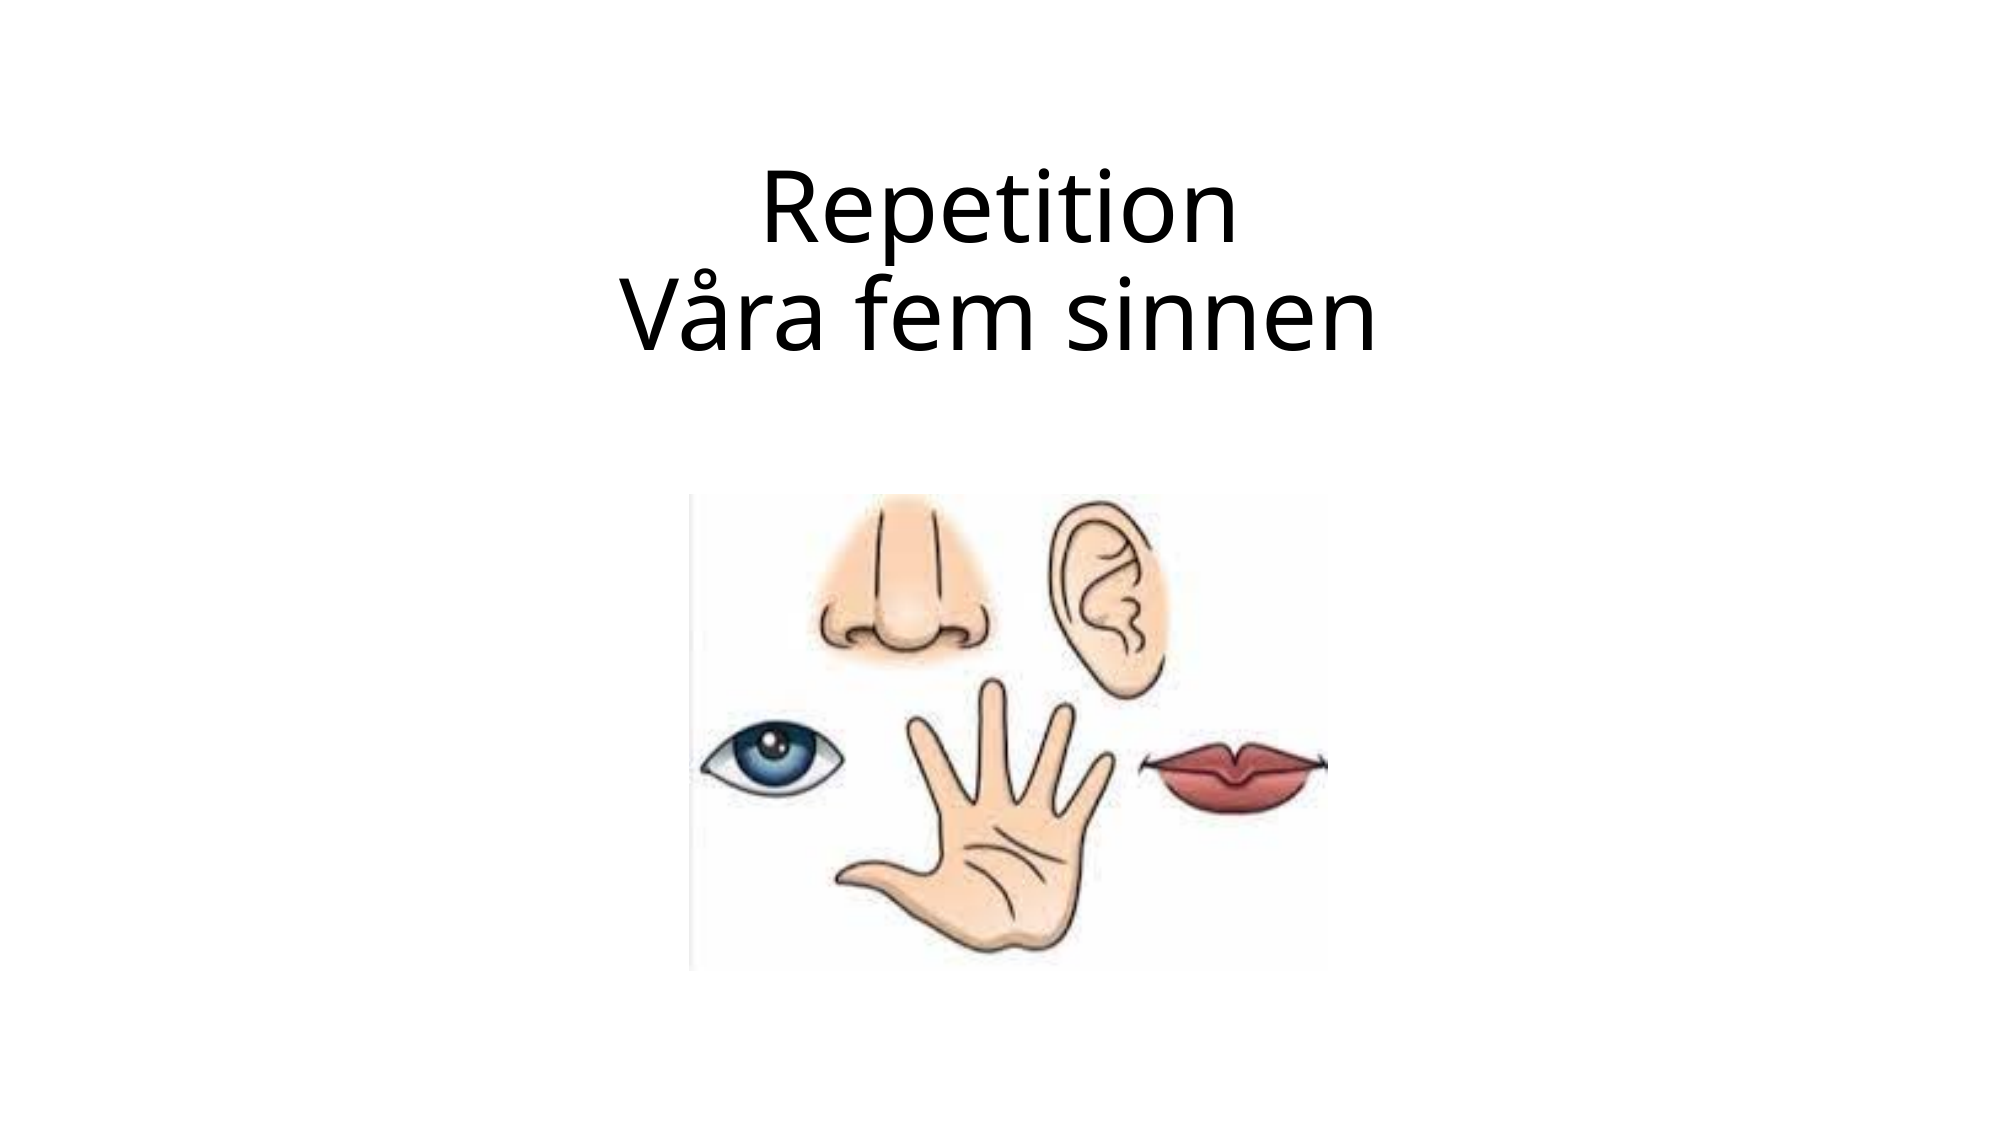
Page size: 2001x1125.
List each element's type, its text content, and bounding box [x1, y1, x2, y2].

picture [689, 494, 1328, 971]
title Repetition Våra fem sinnen [249, 37, 1750, 380]
